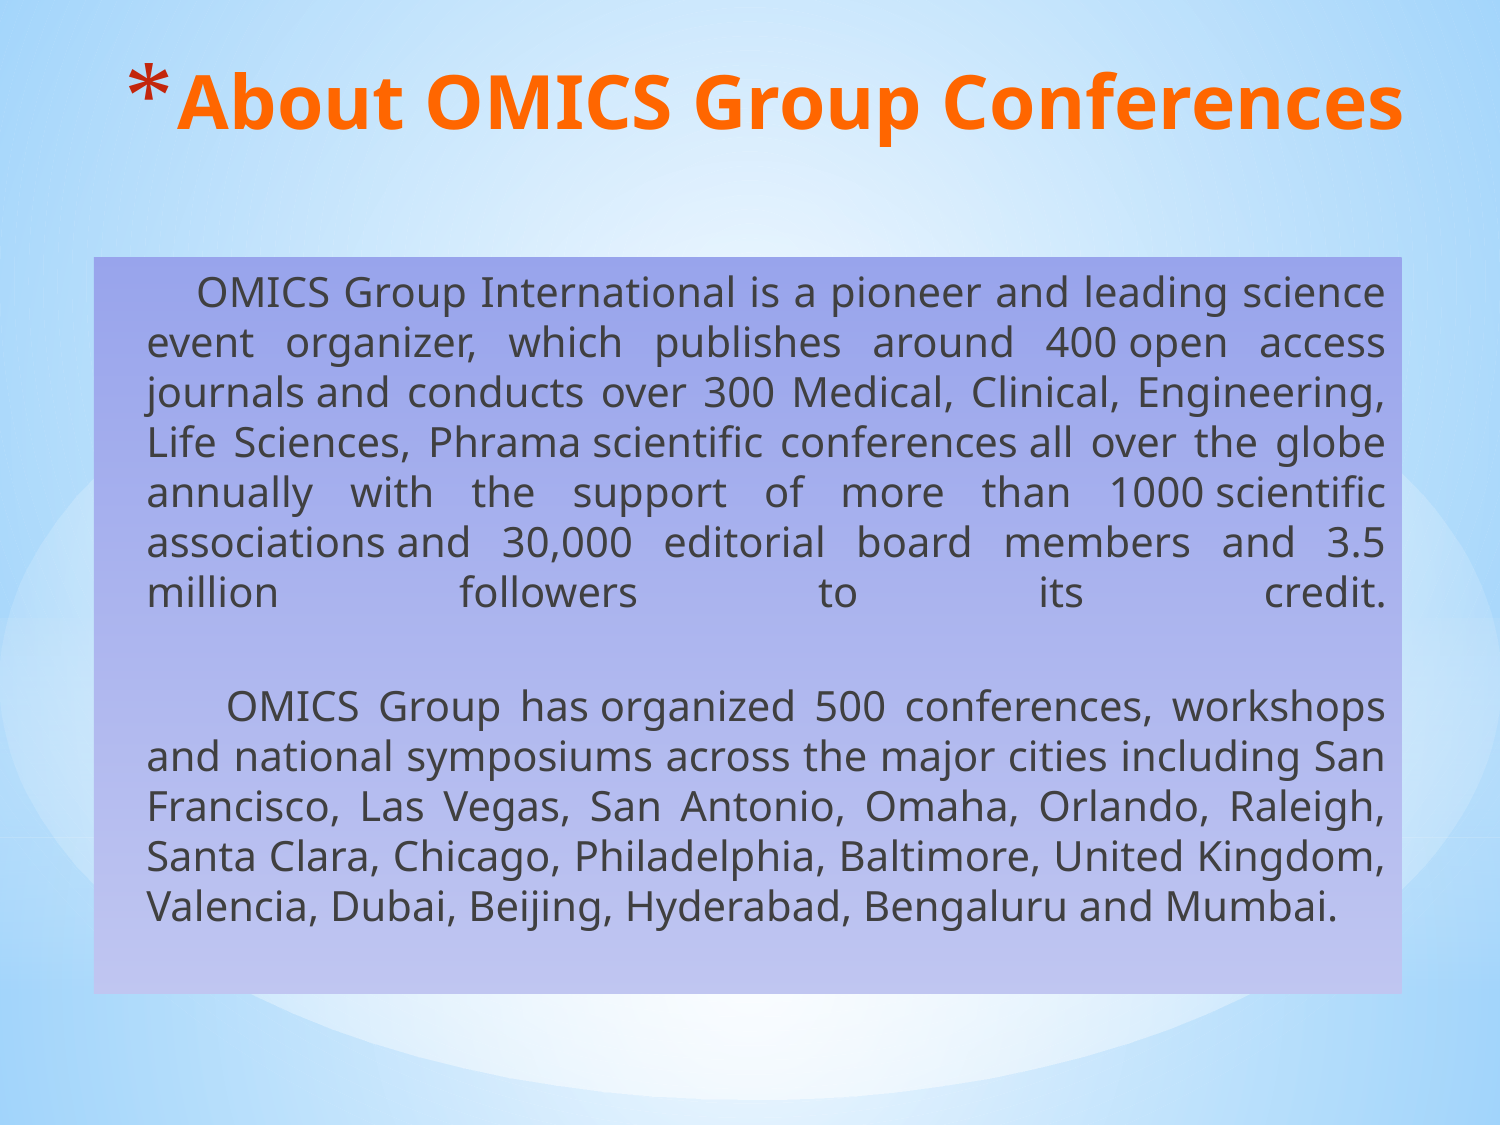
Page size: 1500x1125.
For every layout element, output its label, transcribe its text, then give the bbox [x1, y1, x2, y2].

title About OMICS Group Conferences [70, 46, 1421, 235]
list OMICS Group International is a pioneer and leading science event organizer, which publishes around 400 open access journals and conducts over 300 Medical, Clinical, Engineering, Life Sciences, Phrama scientific conferences all over the globe annually with the support of more than 1000 scientific associations and 30,000 editorial board members and 3.5 million followers to its credit. OMICS Group has organized 500 conferences, workshops and national symposiums across the major cities including San Francisco, Las Vegas, San Antonio, Omaha, Orlando, Raleigh, Santa Clara, Chicago, Philadelphia, Baltimore, United Kingdom, Valencia, Dubai, Beijing, Hyderabad, Bengaluru and Mumbai. [93, 257, 1402, 994]
